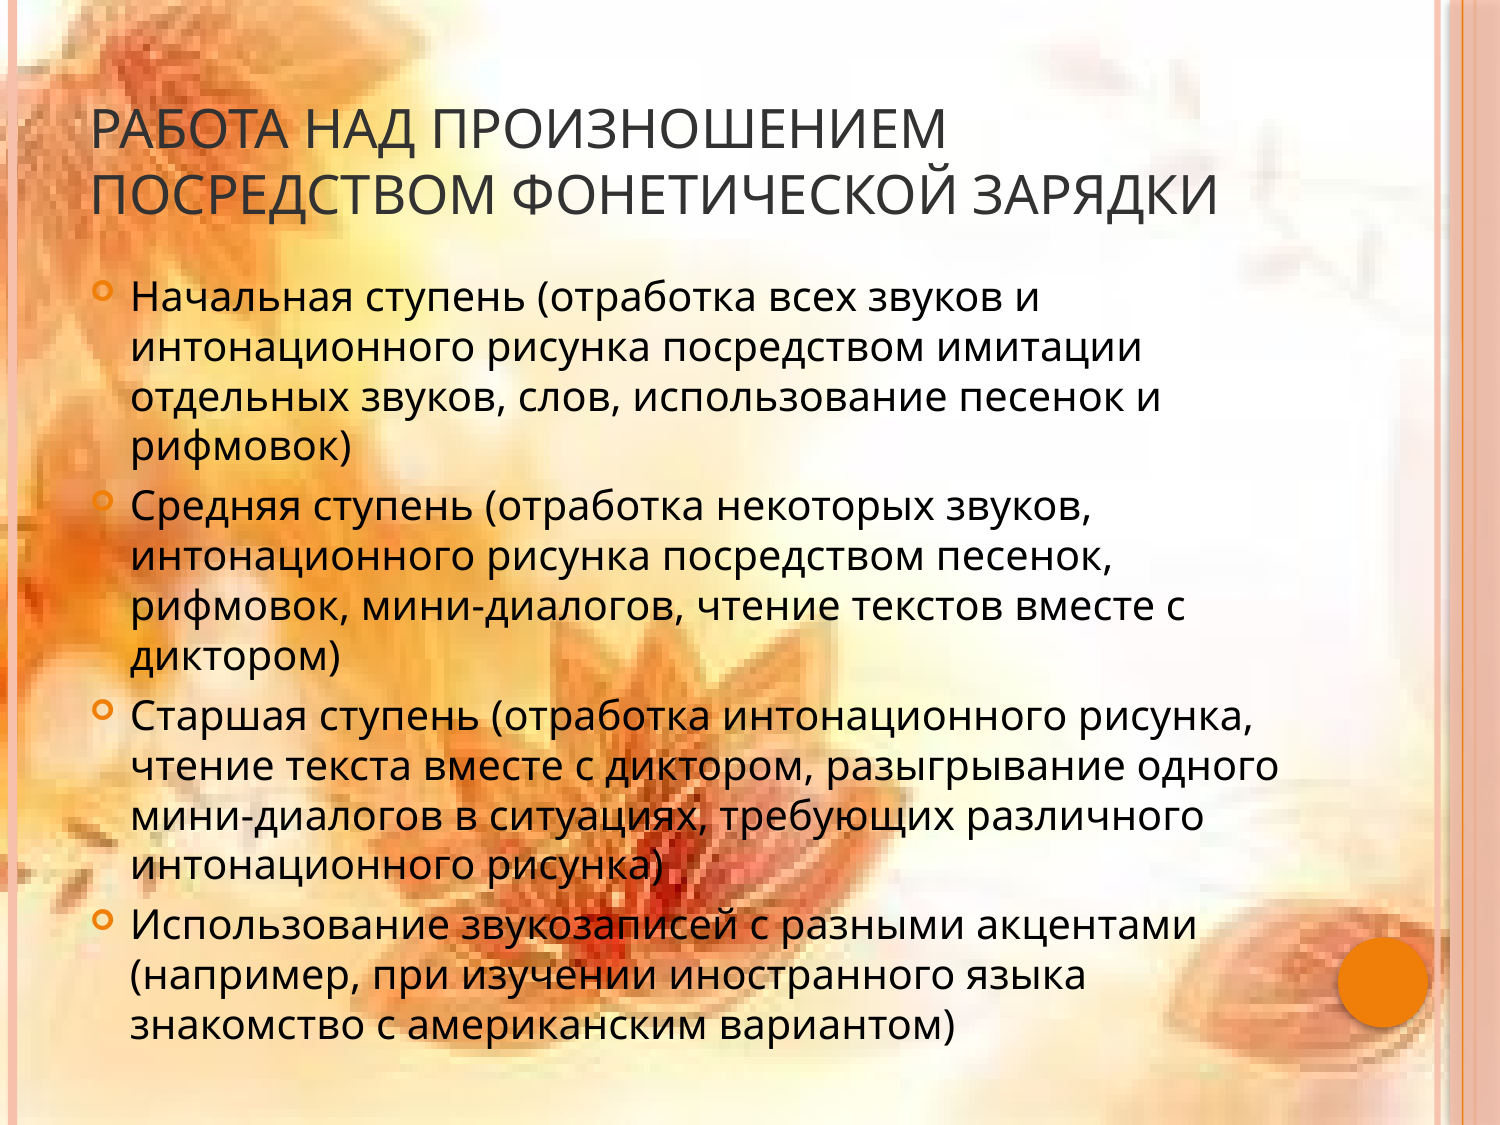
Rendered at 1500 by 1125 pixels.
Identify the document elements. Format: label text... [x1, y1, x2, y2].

list Начальная ступень (отработка всех звуков и интонационного рисунка посредством имитации отдельных звуков, слов, использование песенок и рифмовок) Средняя ступень (отработка некоторых звуков, интонационного рисунка посредством песенок, рифмовок, мини-диалогов, чтение текстов вместе с диктором) Старшая ступень (отработка интонационного рисунка, чтение текста вместе с диктором, разыгрывание одного мини-диалогов в ситуациях, требующих различного интонационного рисунка) Использование звукозаписей с разными акцентами (например, при изучении иностранного языка знакомство с американским вариантом) [75, 262, 1300, 1062]
title Работа над произношением посредством фонетической зарядки [75, 45, 1300, 233]
picture [1441, 0, 1449, 1125]
picture [0, 0, 7, 1125]
picture [18, 0, 1434, 1125]
